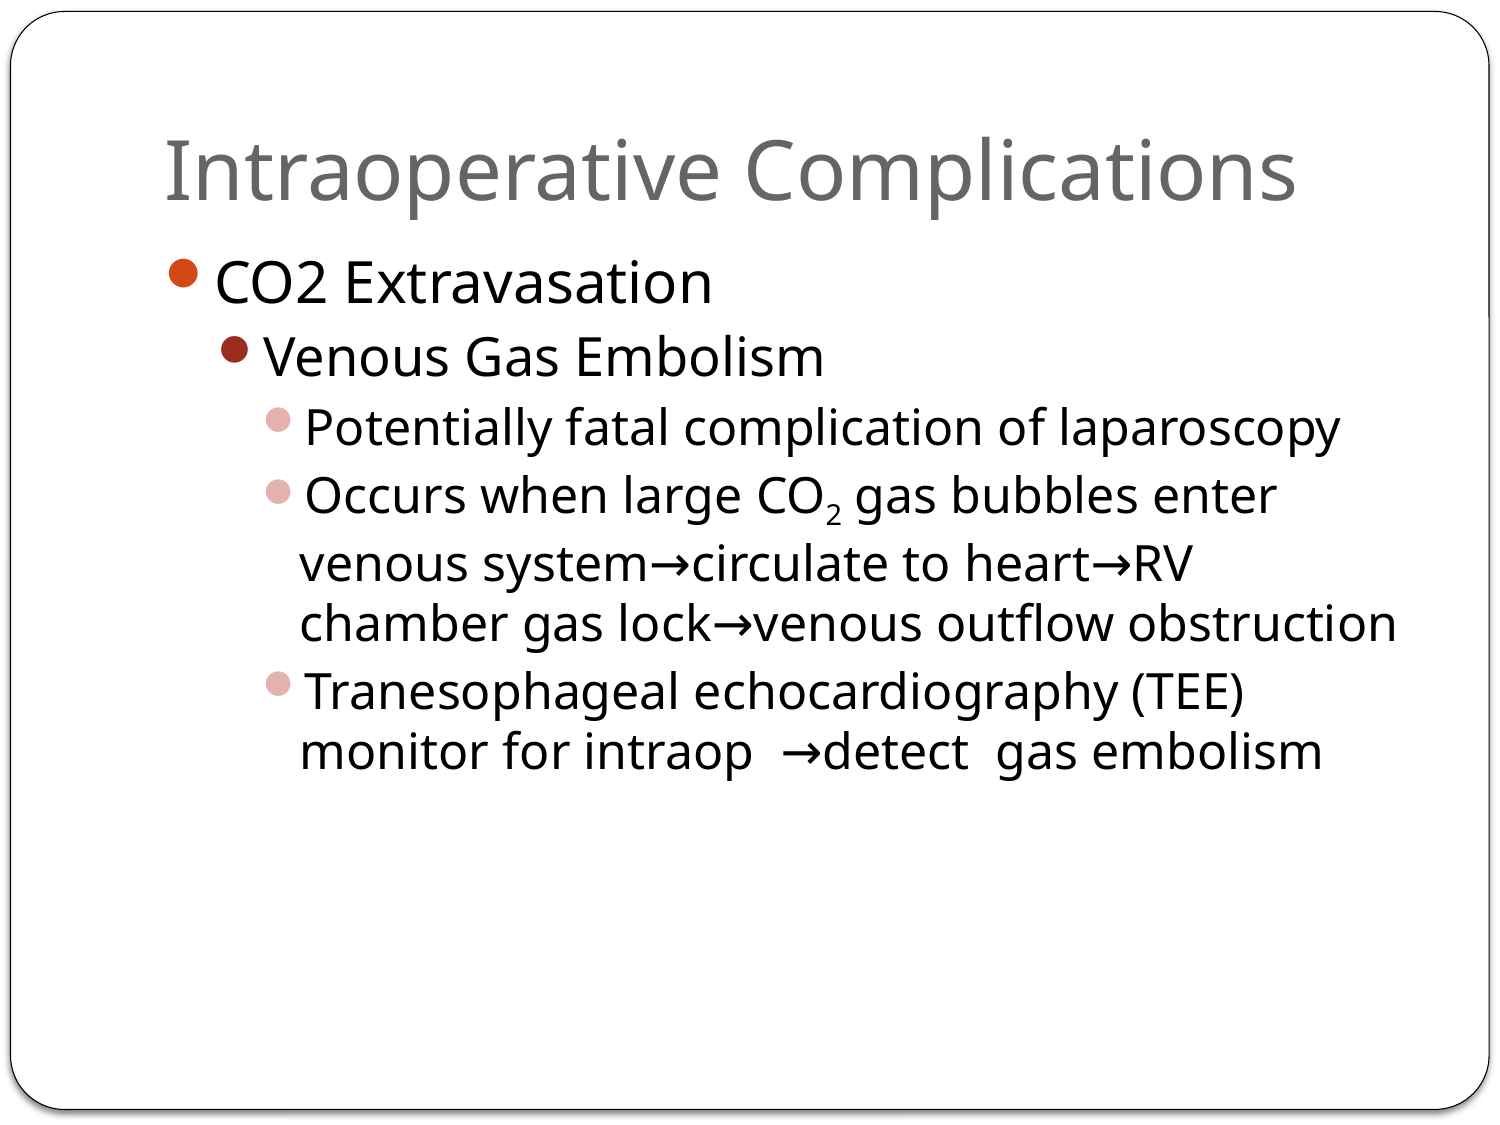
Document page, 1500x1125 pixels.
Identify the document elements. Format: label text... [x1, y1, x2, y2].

list CO2 Extravasation Venous Gas Embolism Potentially fatal complication of laparoscopy Occurs when large CO2 gas bubbles enter venous system→circulate to heart→RV chamber gas lock→venous outflow obstruction Tranesophageal echocardiography (TEE) monitor for intraop →detect gas embolism [150, 237, 1425, 988]
title Intraoperative Complications [150, 45, 1425, 233]
